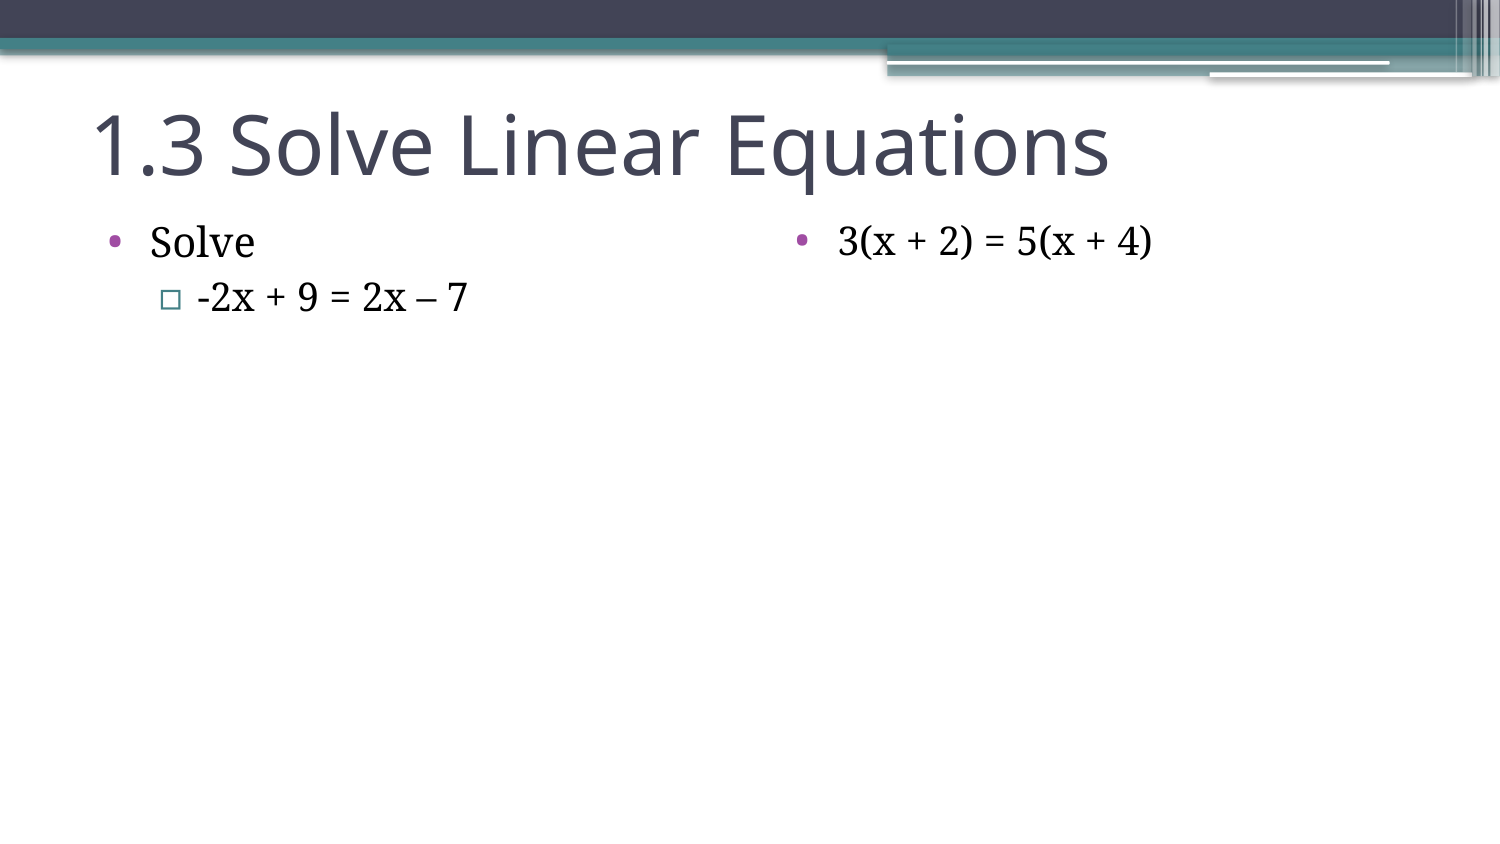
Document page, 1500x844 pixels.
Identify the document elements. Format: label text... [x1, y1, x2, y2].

title 1.3 Solve Linear Equations [75, 76, 1425, 209]
list Solve -2x + 9 = 2x – 7 [75, 208, 738, 834]
list 3(x + 2) = 5(x + 4) [762, 208, 1425, 834]
